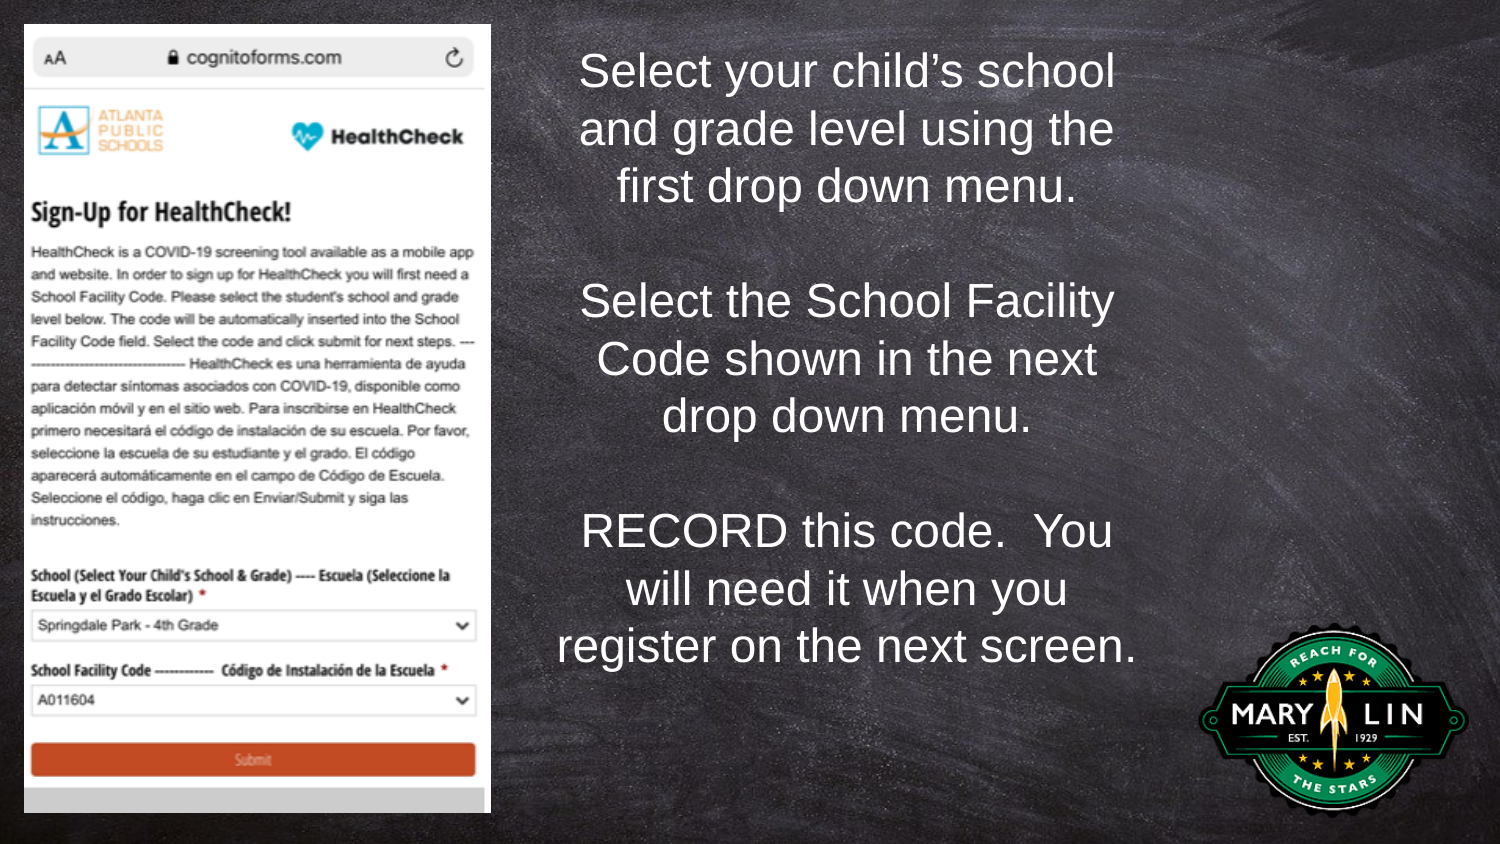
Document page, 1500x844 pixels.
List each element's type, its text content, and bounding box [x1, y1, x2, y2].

picture [0, 0, 1500, 844]
text_box Select your child’s school and grade level using the first drop down menu. Select the School Facility Code shown in the next drop down menu. RECORD this code. You will need it when you register on the next screen. [529, 24, 1166, 687]
